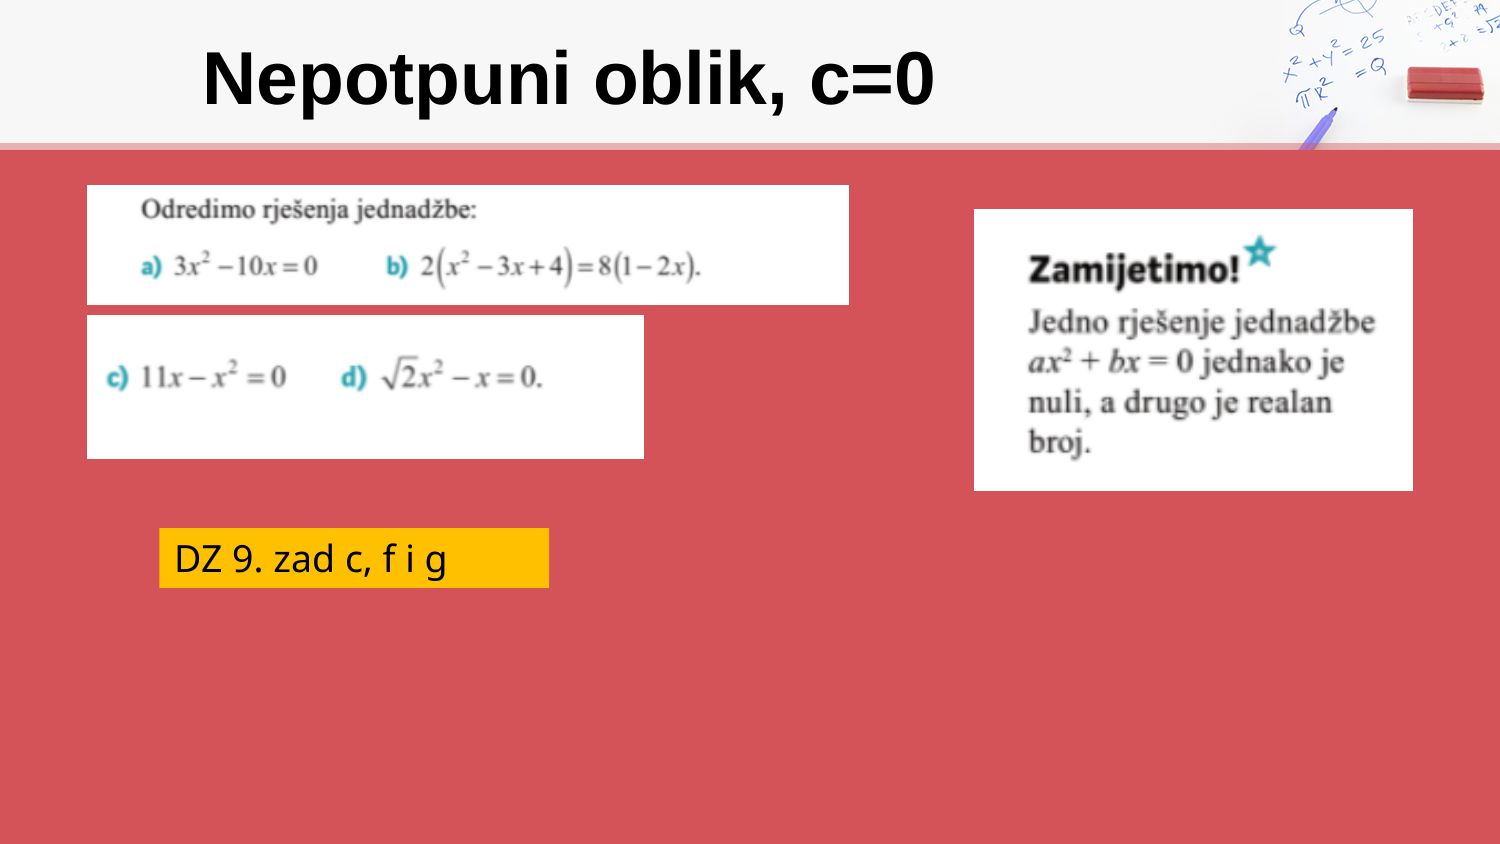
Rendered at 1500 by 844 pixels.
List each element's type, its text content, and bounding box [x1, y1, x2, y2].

text_box DZ 9. zad c, f i g [159, 528, 550, 588]
picture [0, 0, 1500, 844]
title Nepotpuni oblik, c=0 [0, 4, 1140, 146]
